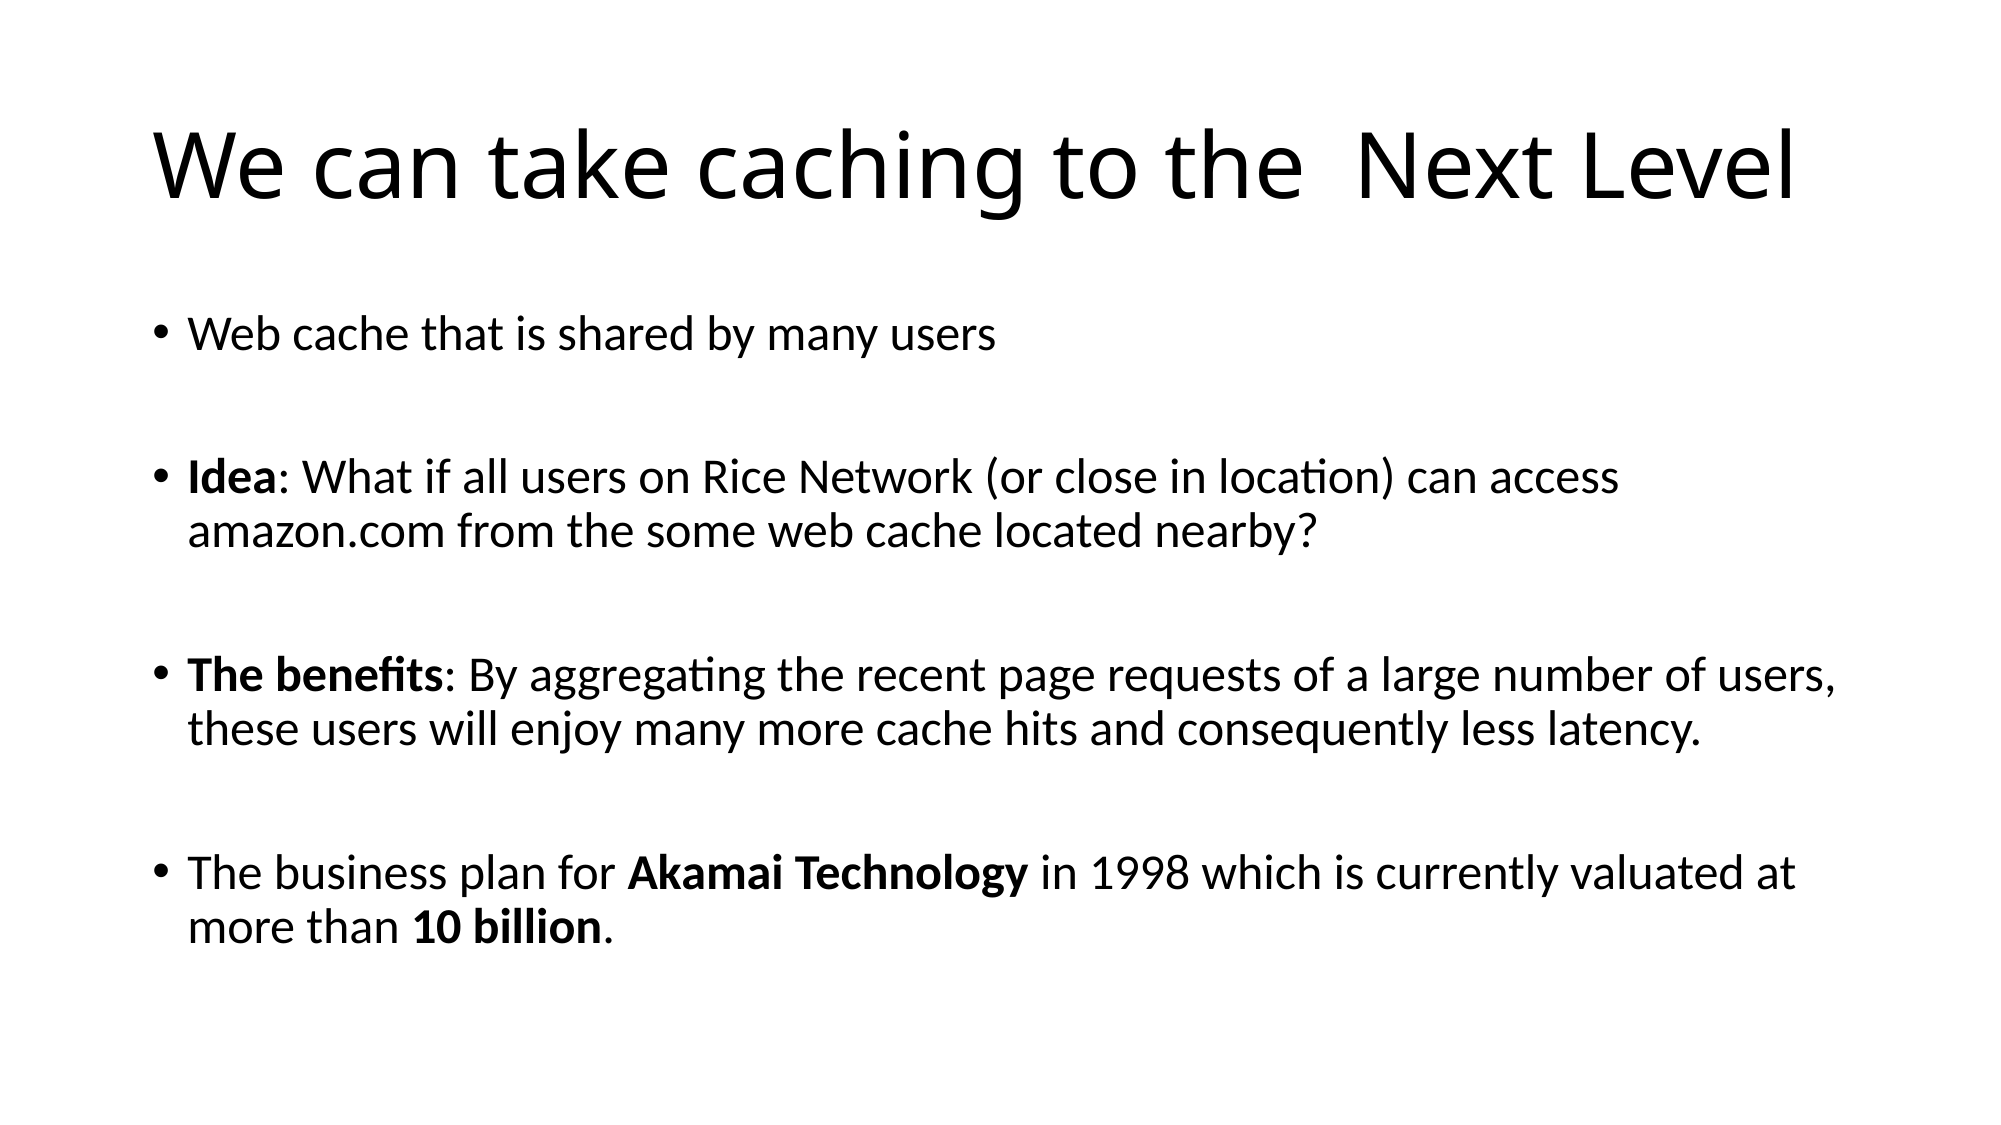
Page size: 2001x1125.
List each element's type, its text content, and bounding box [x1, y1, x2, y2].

title We can take caching to the Next Level [137, 59, 1863, 278]
list Web cache that is shared by many users Idea: What if all users on Rice Network (or close in location) can access amazon.com from the some web cache located nearby? The benefits: By aggregating the recent page requests of a large number of users, these users will enjoy many more cache hits and consequently less latency. The business plan for Akamai Technology in 1998 which is currently valuated at more than 10 billion. [137, 299, 1863, 1014]
